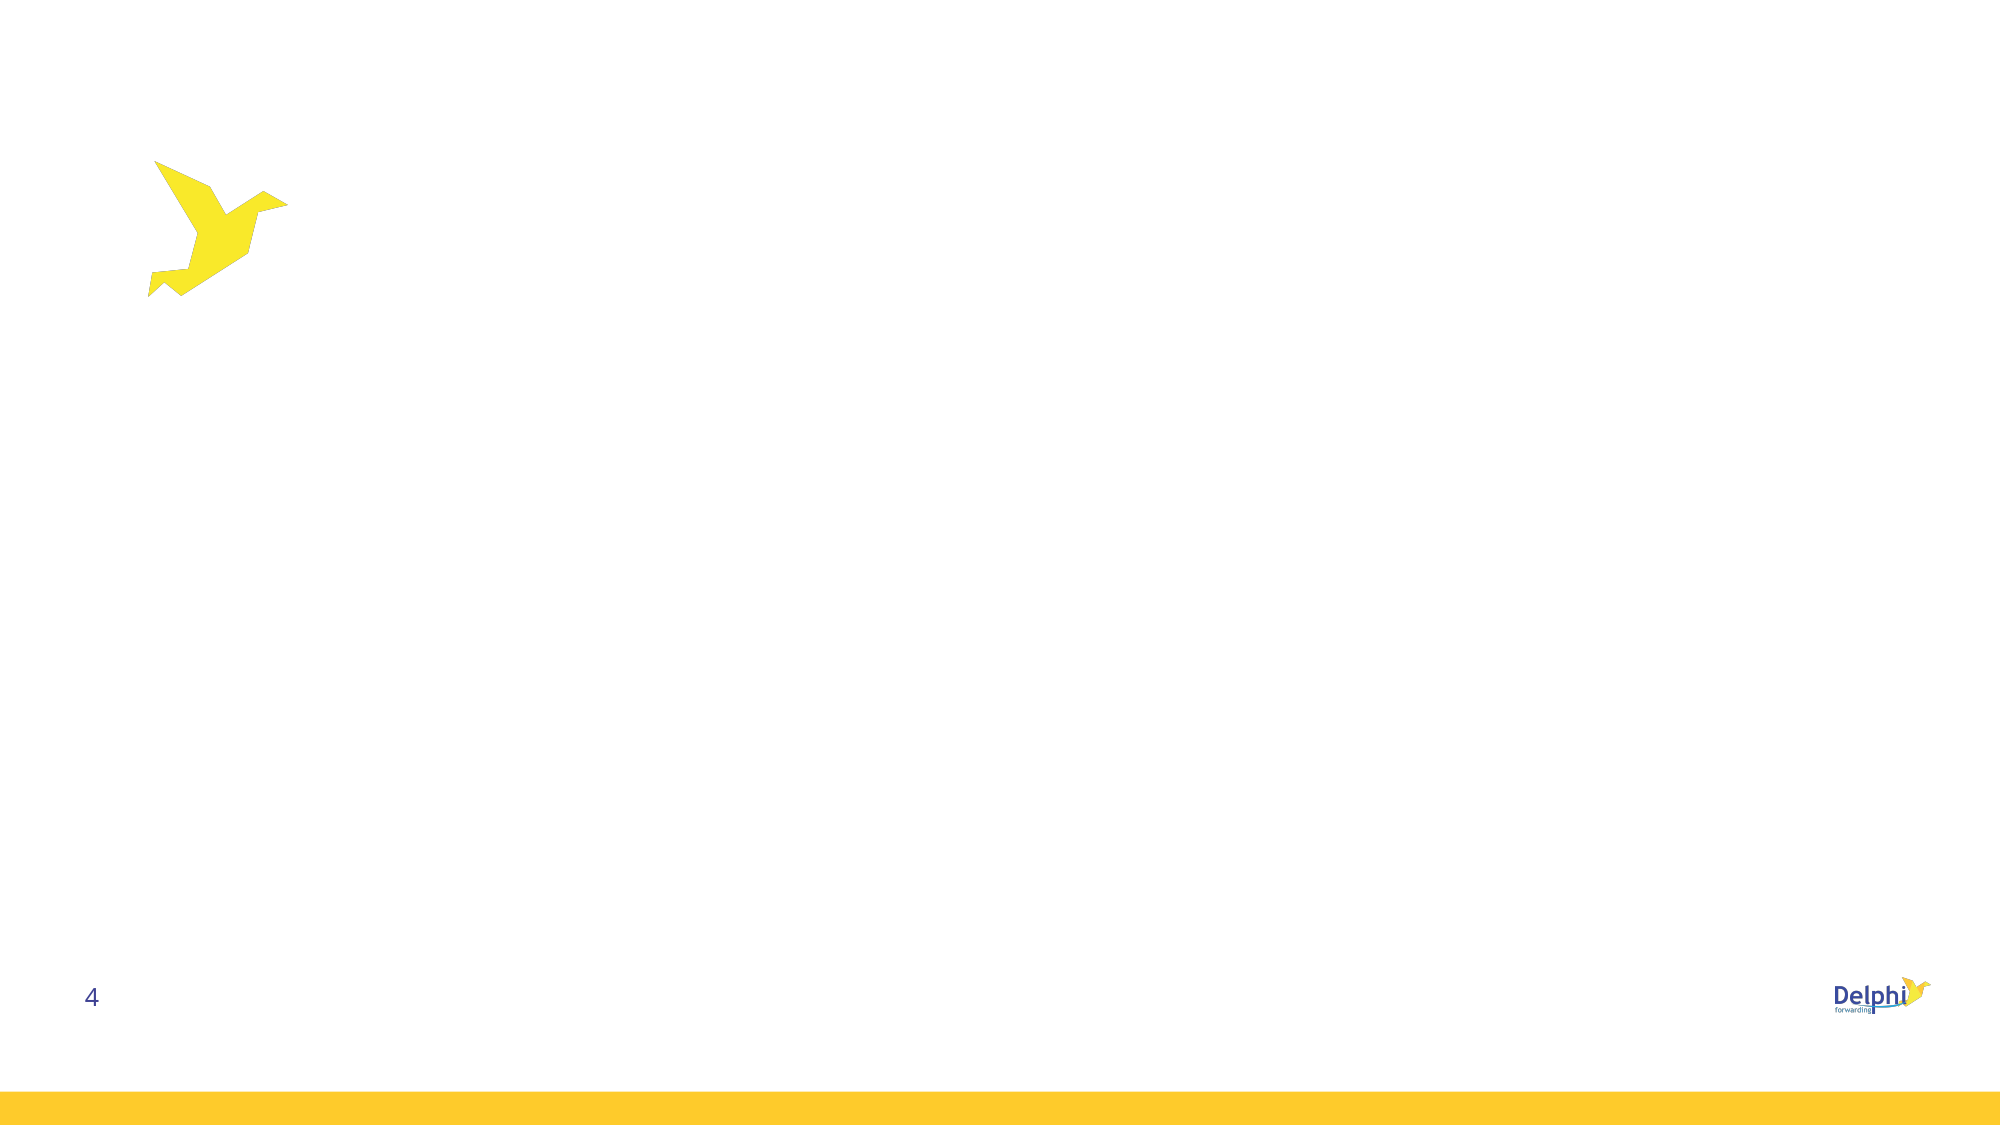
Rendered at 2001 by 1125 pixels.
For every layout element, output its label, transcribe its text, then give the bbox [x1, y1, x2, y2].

slide_number 4 [69, 968, 288, 1029]
text_box [0, 1091, 2000, 1125]
picture [148, 161, 288, 298]
picture [1835, 977, 1931, 1014]
